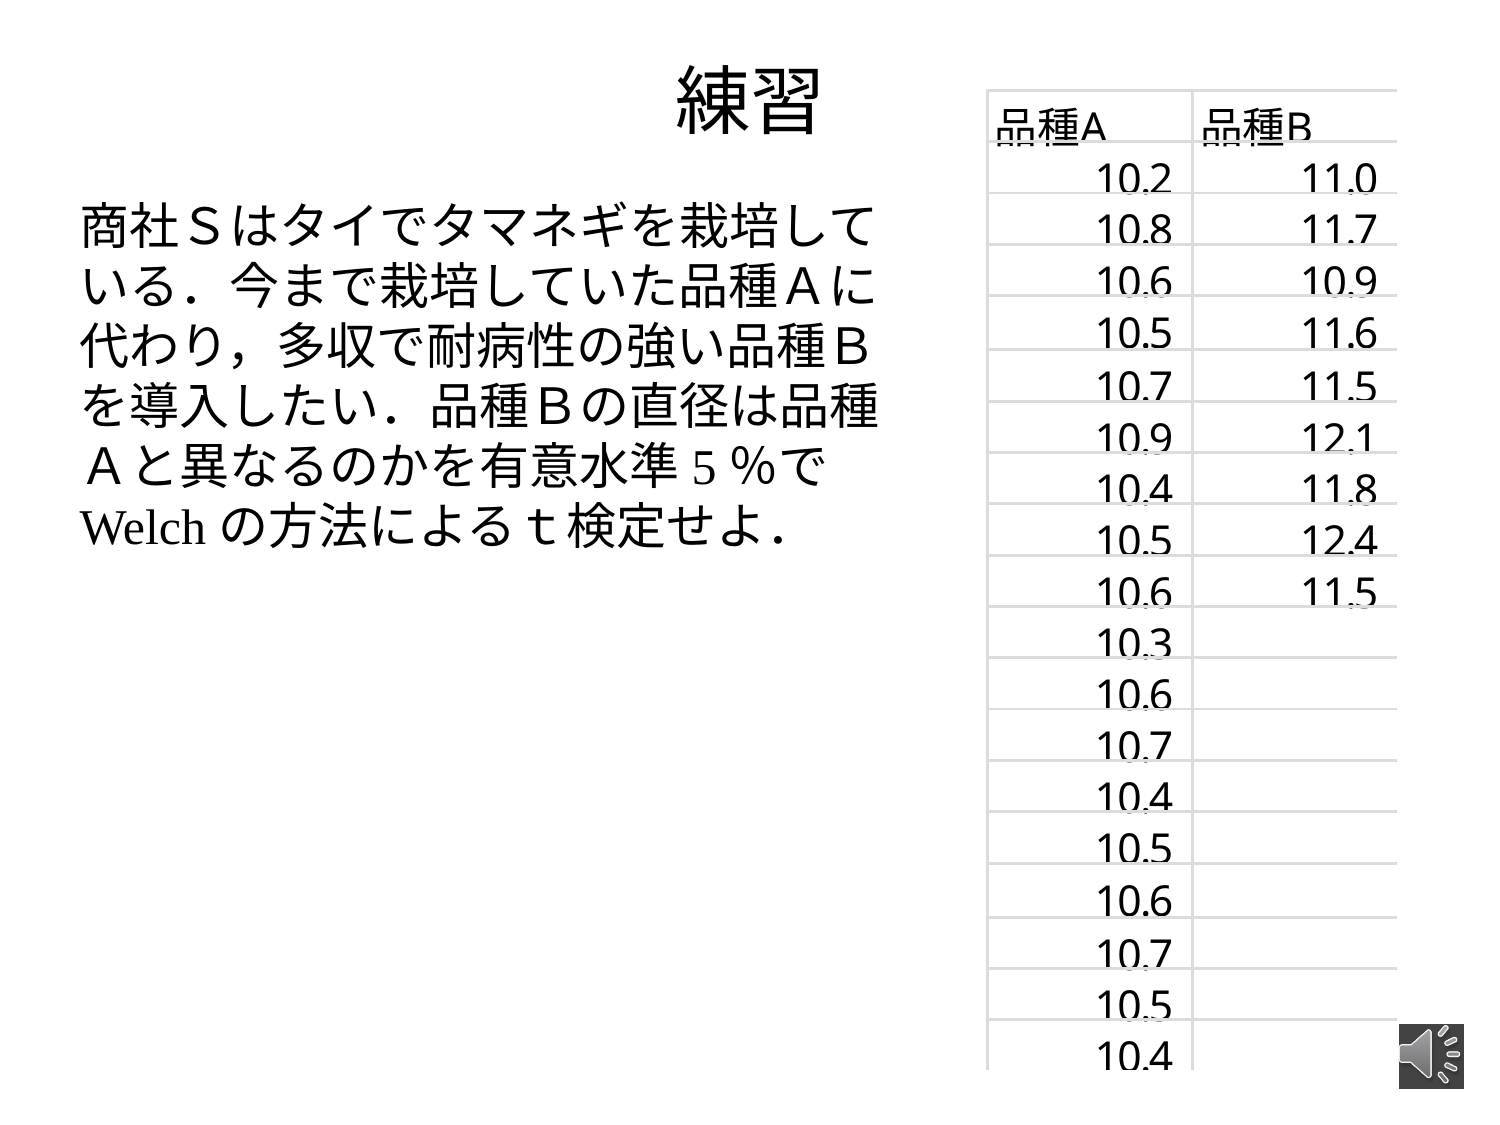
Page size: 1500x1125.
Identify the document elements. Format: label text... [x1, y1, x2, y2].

text_box 商社Ｓはタイでタマネギを栽培している．今まで栽培していた品種Ａに代わり，多収で耐病性の強い品種Ｂを導入したい．品種Ｂの直径は品種Ａと異なるのかを有意水準5％でWelchの方法によるｔ検定せよ． [64, 186, 928, 562]
title 練習 [75, 45, 1425, 153]
picture [985, 88, 1465, 1090]
